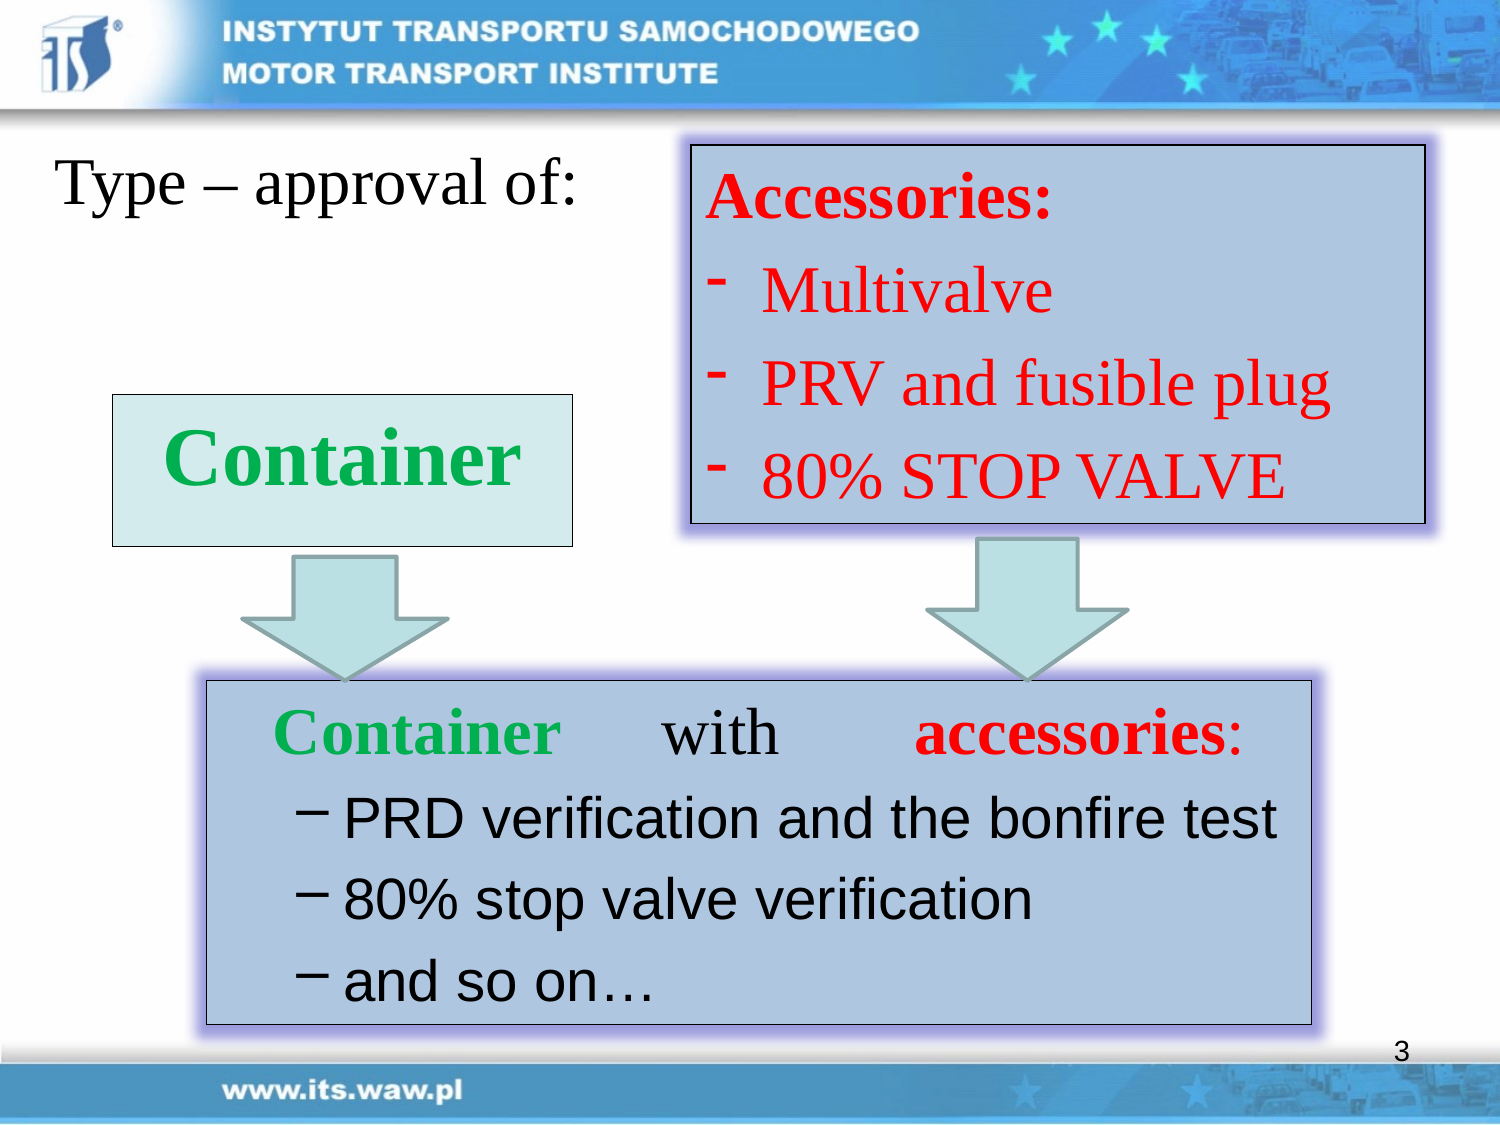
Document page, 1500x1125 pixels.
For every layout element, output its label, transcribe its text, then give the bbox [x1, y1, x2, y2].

text_box Accessories: Multivalve PRV and fusible plug 80% STOP VALVE [690, 144, 1425, 524]
list Container [112, 394, 573, 547]
text_box Type – approval of: [40, 130, 650, 253]
text_box [925, 536, 1130, 683]
text_box [240, 554, 450, 683]
slide_number 3 [1074, 1024, 1426, 1103]
picture [0, 0, 1500, 1125]
text_box Container with accessories: PRD verification and the bonfire test 80% stop valve verification and so on… [206, 680, 1312, 1025]
